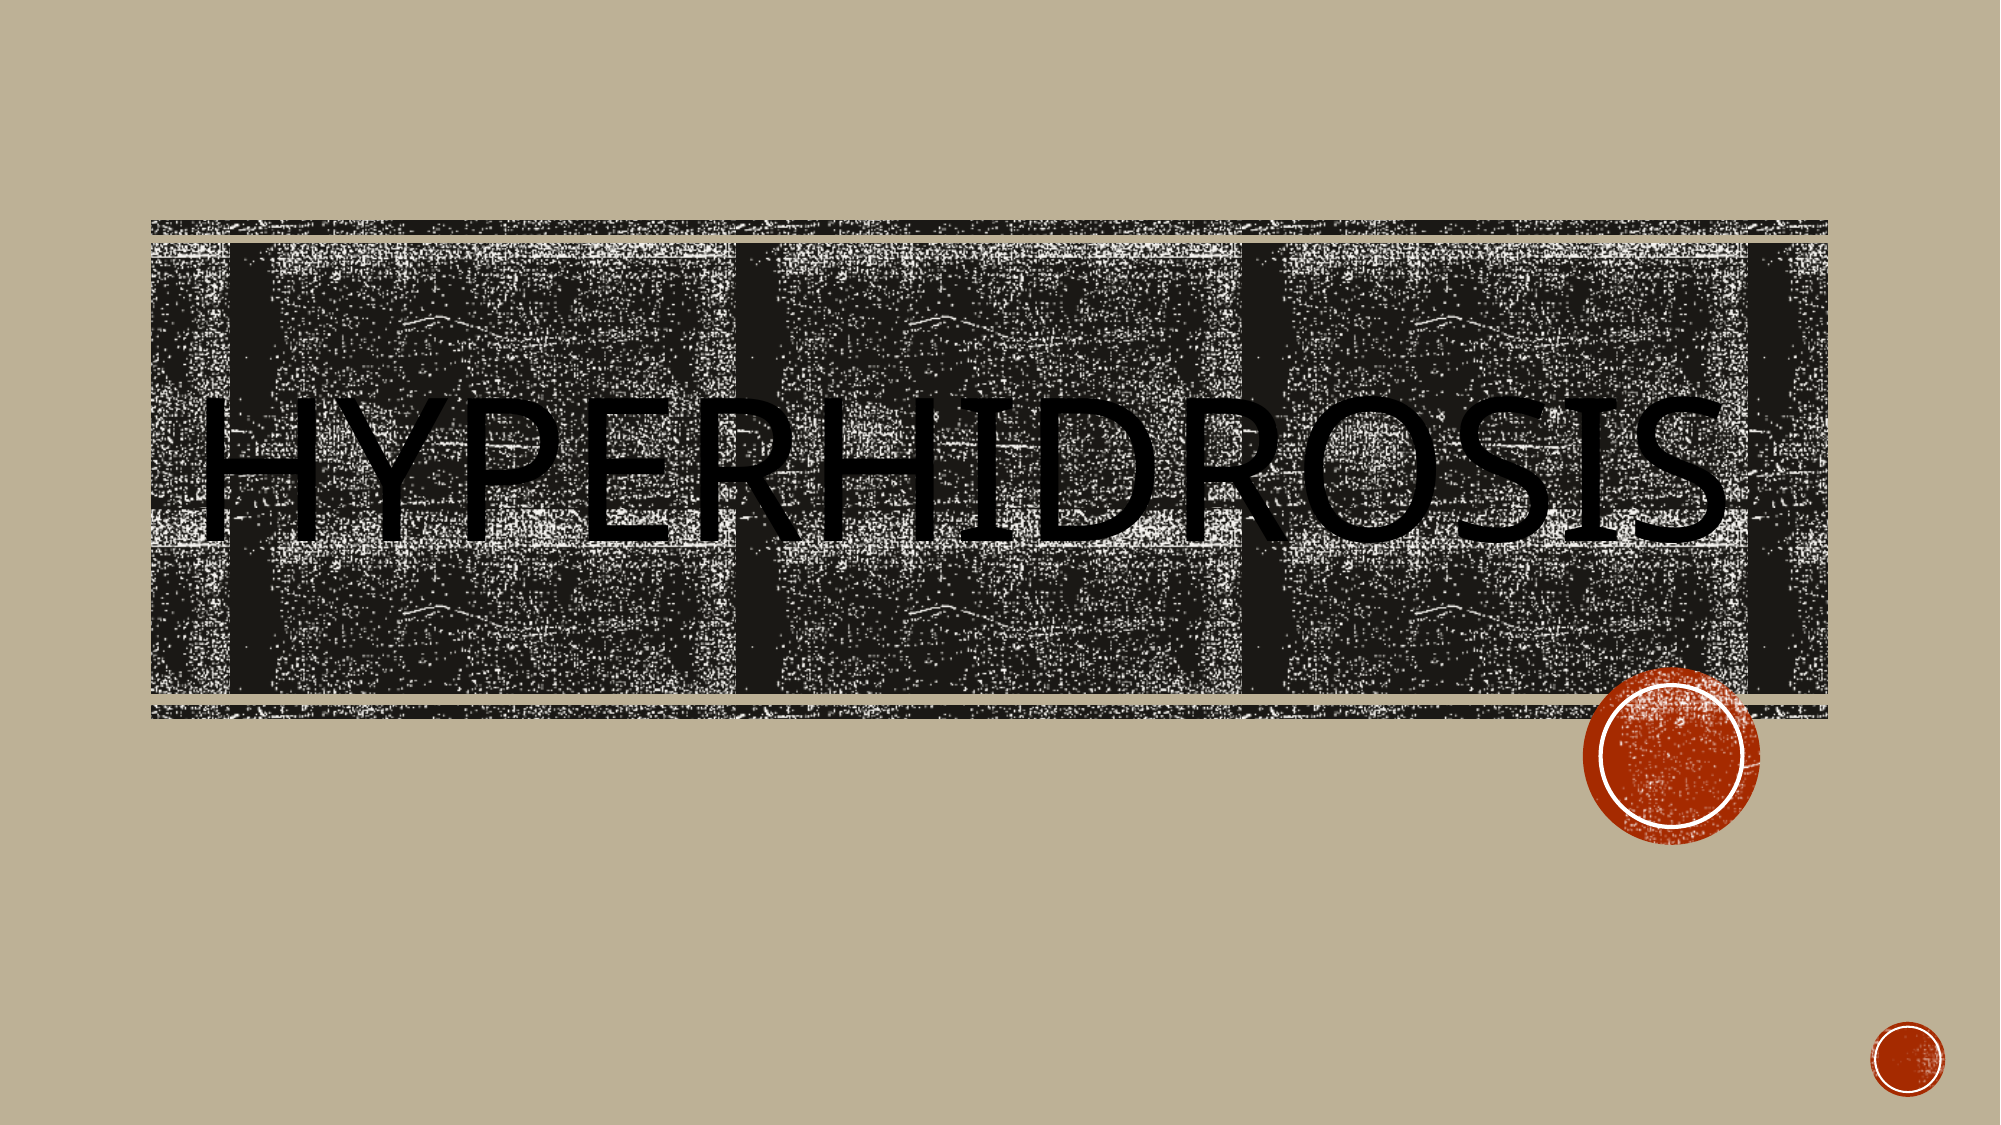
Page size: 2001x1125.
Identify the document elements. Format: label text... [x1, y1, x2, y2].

title HYperHidrosis [172, 234, 1808, 733]
